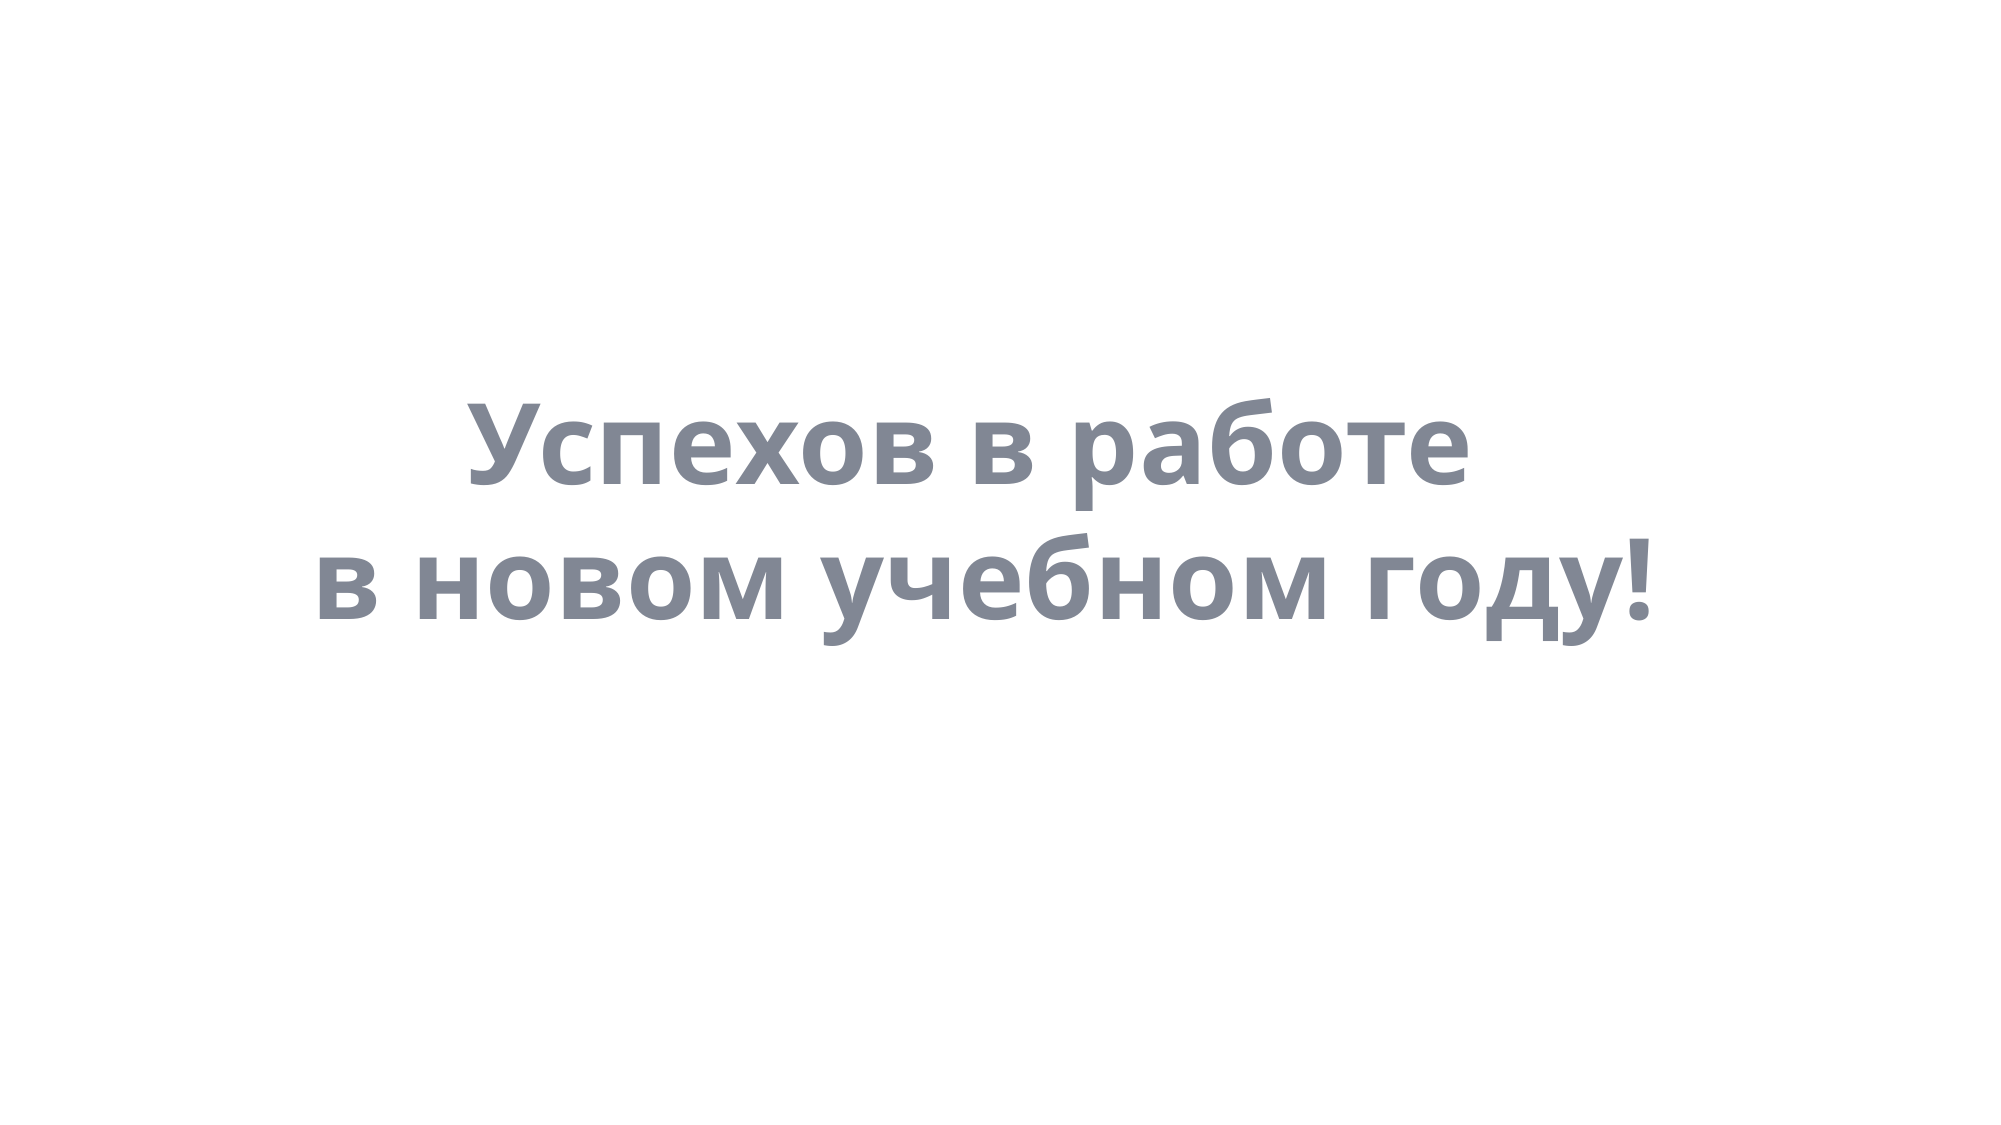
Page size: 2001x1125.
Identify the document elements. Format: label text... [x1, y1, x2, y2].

text_box Успехов в работе в новом учебном году! [296, 364, 1672, 650]
